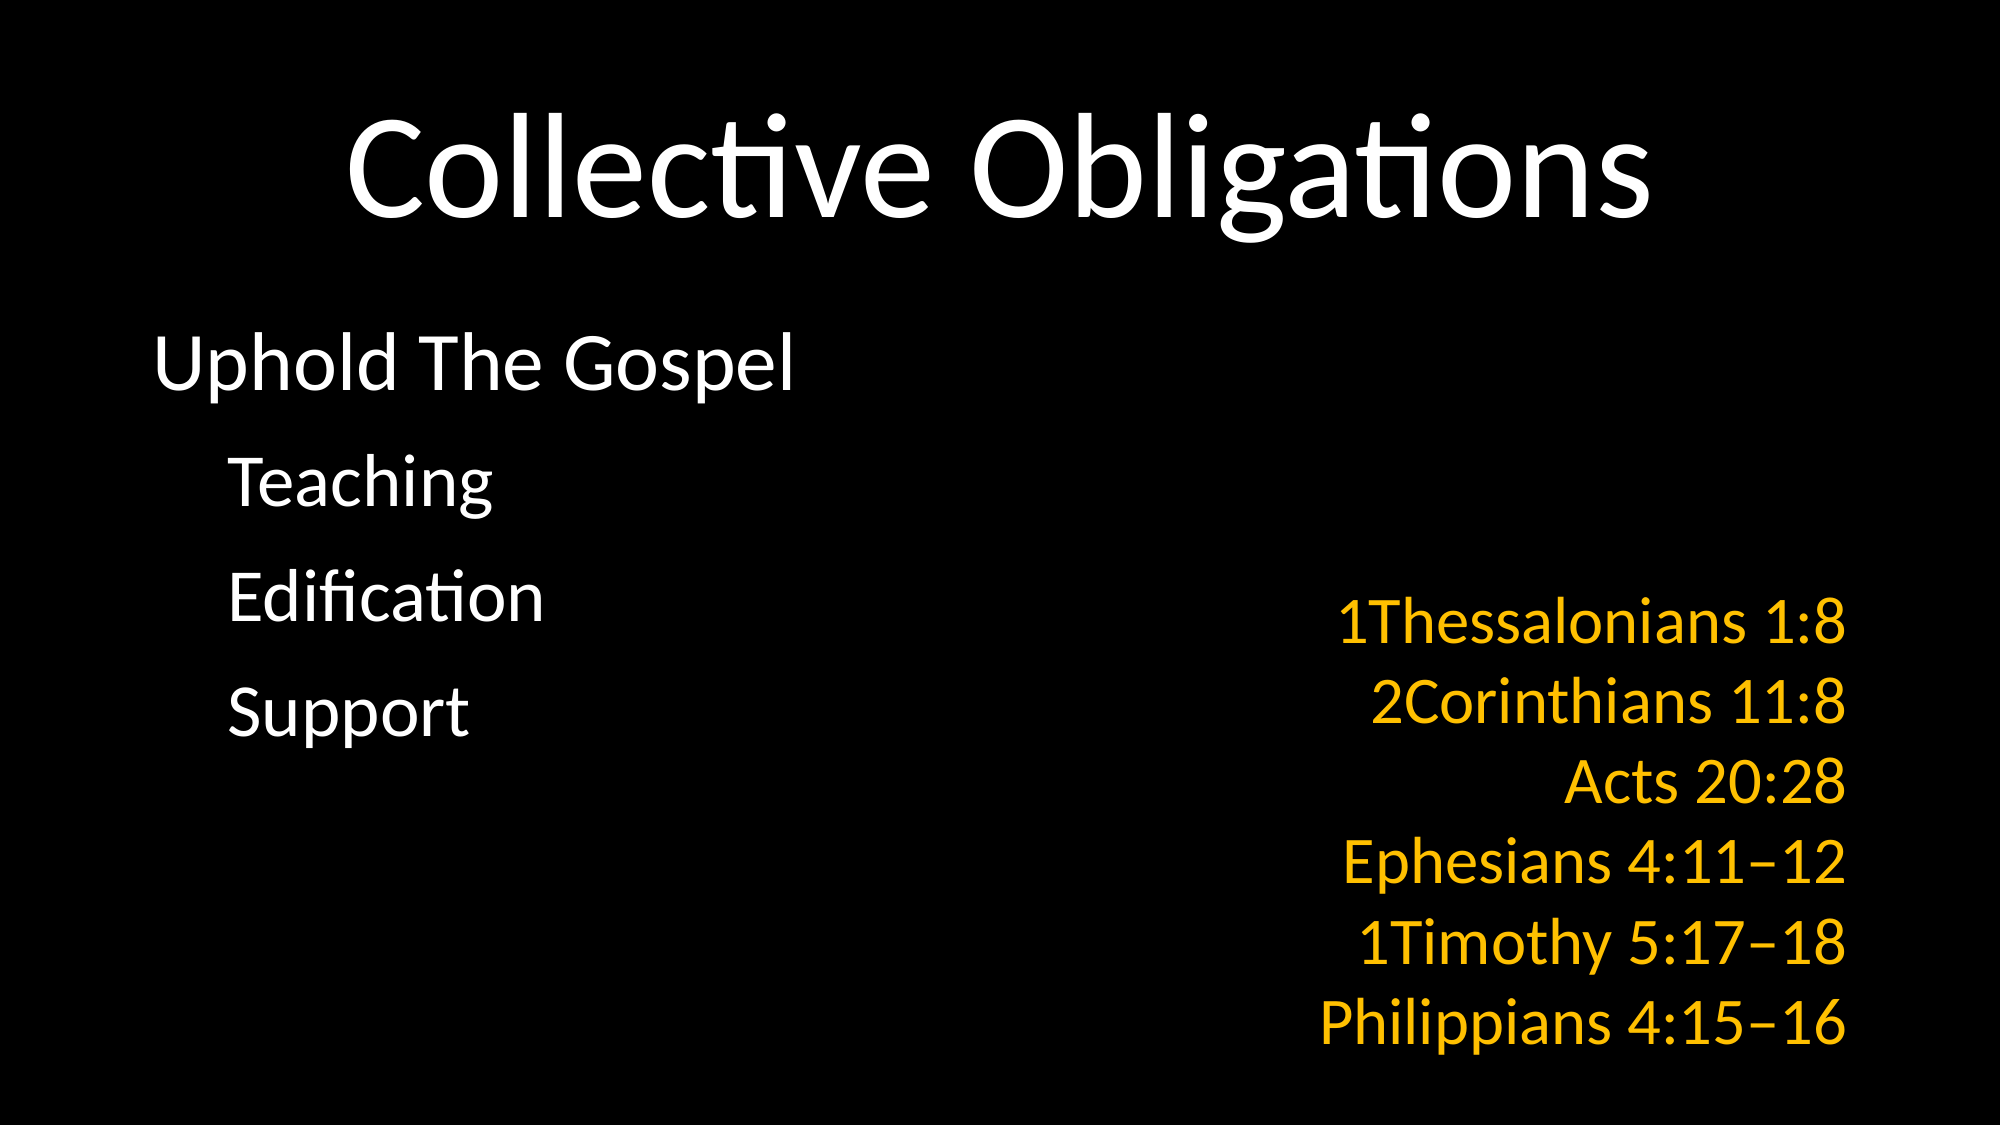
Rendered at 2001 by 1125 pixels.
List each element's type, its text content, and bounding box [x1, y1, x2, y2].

list 1Thessalonians 1:8 2Corinthians 11:8 Acts 20:28 Ephesians 4:11–12 1Timothy 5:17–18 Philippians 4:15–16 [1012, 299, 1863, 1066]
list Uphold The Gospel Teaching Edification Support [137, 299, 988, 1066]
title Collective Obligations [137, 59, 1863, 278]
